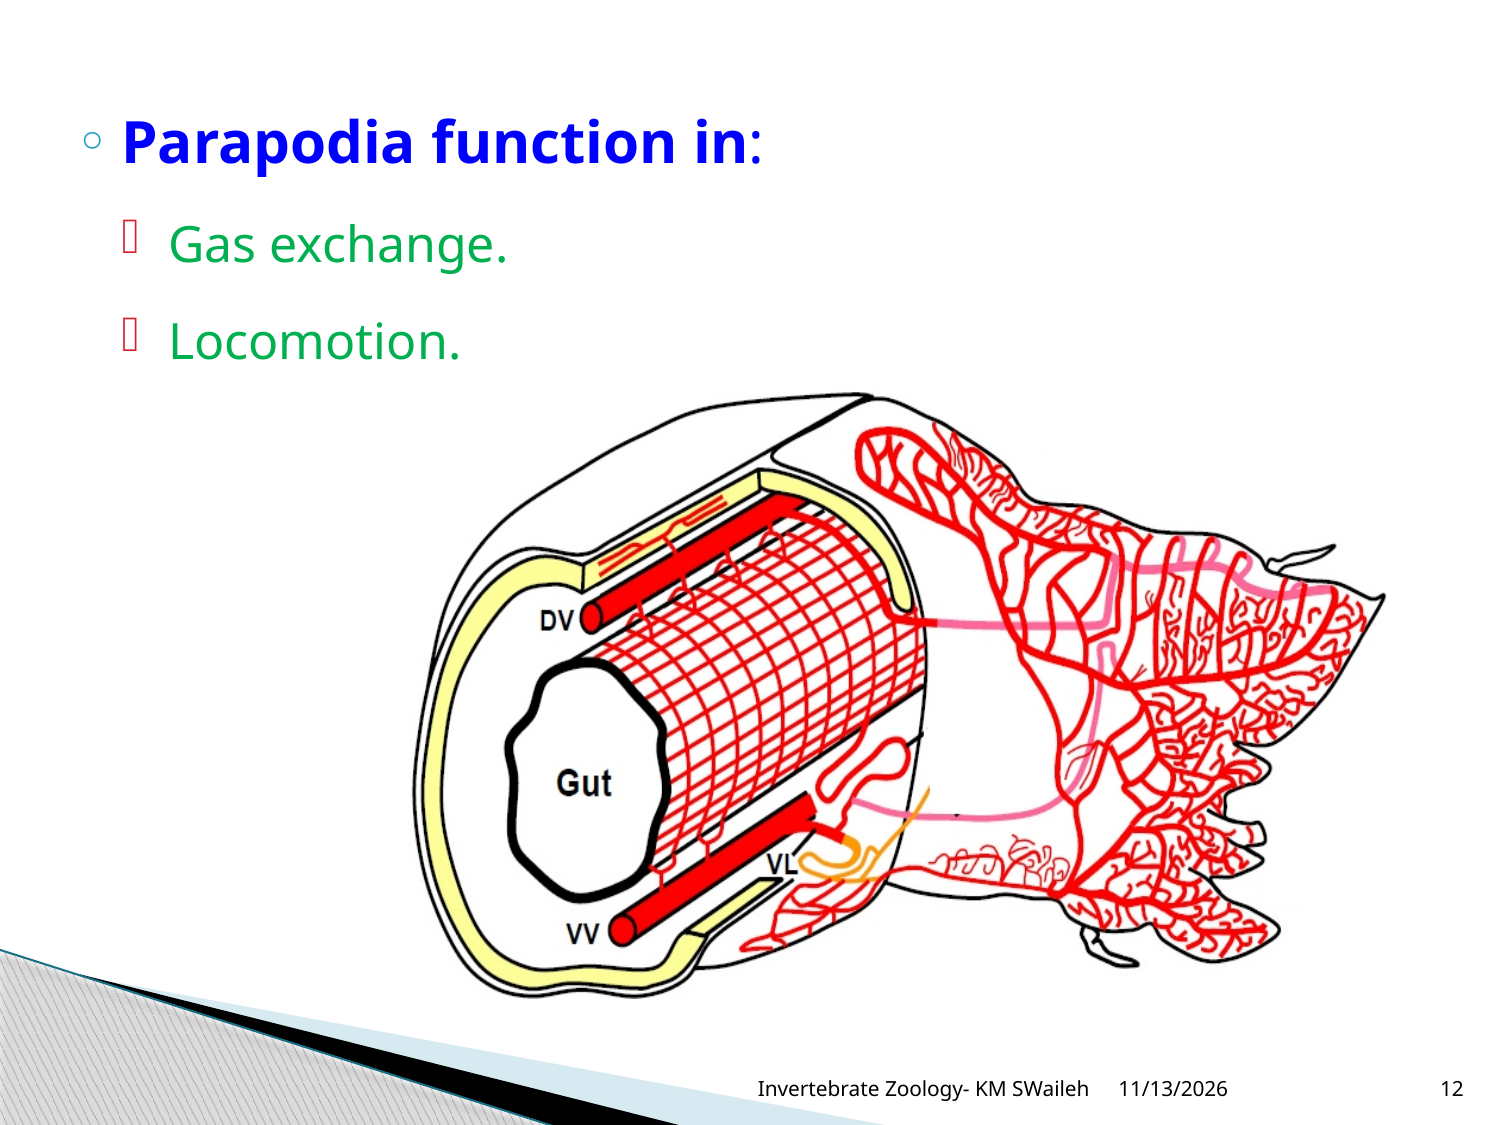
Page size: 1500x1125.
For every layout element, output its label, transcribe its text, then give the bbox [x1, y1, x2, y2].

slide_number 12 [1418, 1051, 1479, 1112]
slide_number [1105, 1051, 1418, 1112]
list Parapodia function in: Gas exchange. Locomotion. [50, 62, 1425, 986]
picture [399, 387, 1388, 999]
footer Invertebrate Zoology- KM SWaileh [718, 1051, 1105, 1112]
